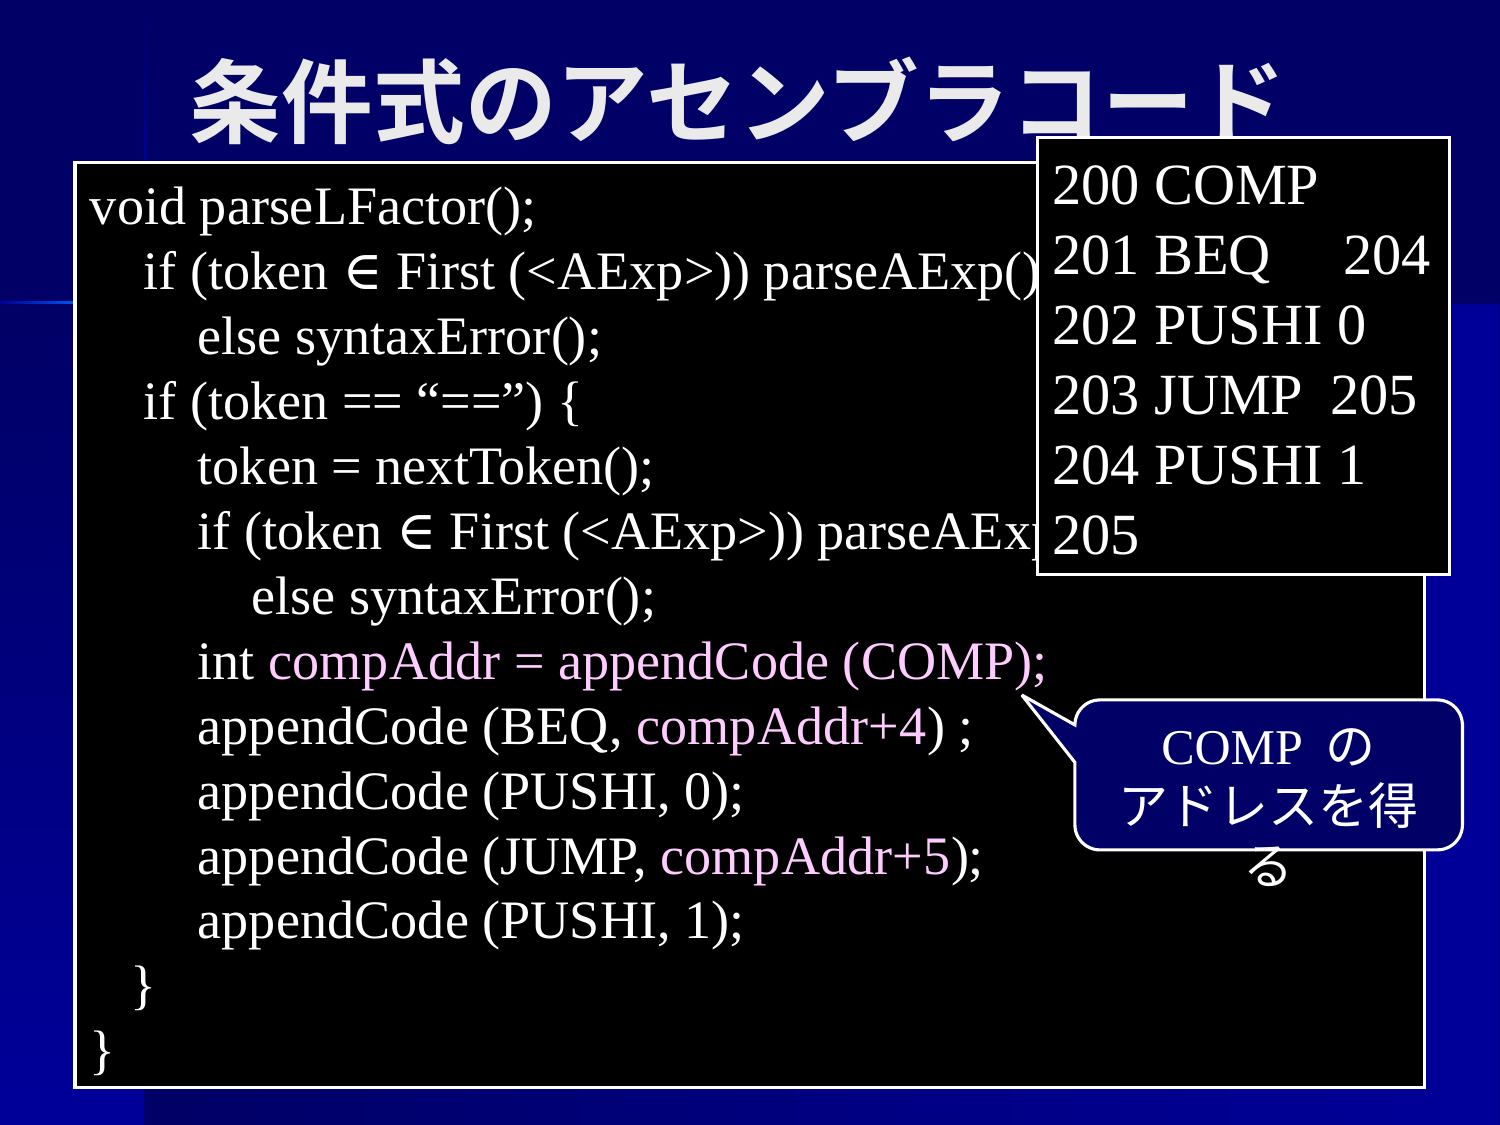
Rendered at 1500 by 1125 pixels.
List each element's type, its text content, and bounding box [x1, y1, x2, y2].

title 条件式のアセンブラコード [174, 37, 1401, 162]
text_box COMP の アドレスを得る [1021, 695, 1463, 850]
text_box 200 COMP 201 BEQ 204 202 PUSHI 0 203 JUMP 205 204 PUSHI 1 205 [1037, 137, 1450, 575]
text_box void parseLFactor(); if (token ∈ First (<AExp>)) parseAExp(); else syntaxError(); if (token == “==”) { token = nextToken(); if (token ∈ First (<AExp>)) parseAExp(); else syntaxError(); int compAddr = appendCode (COMP); appendCode (BEQ, compAddr+4) ; appendCode (PUSHI, 0); appendCode (JUMP, compAddr+5); appendCode (PUSHI, 1); } } [74, 162, 1425, 1088]
